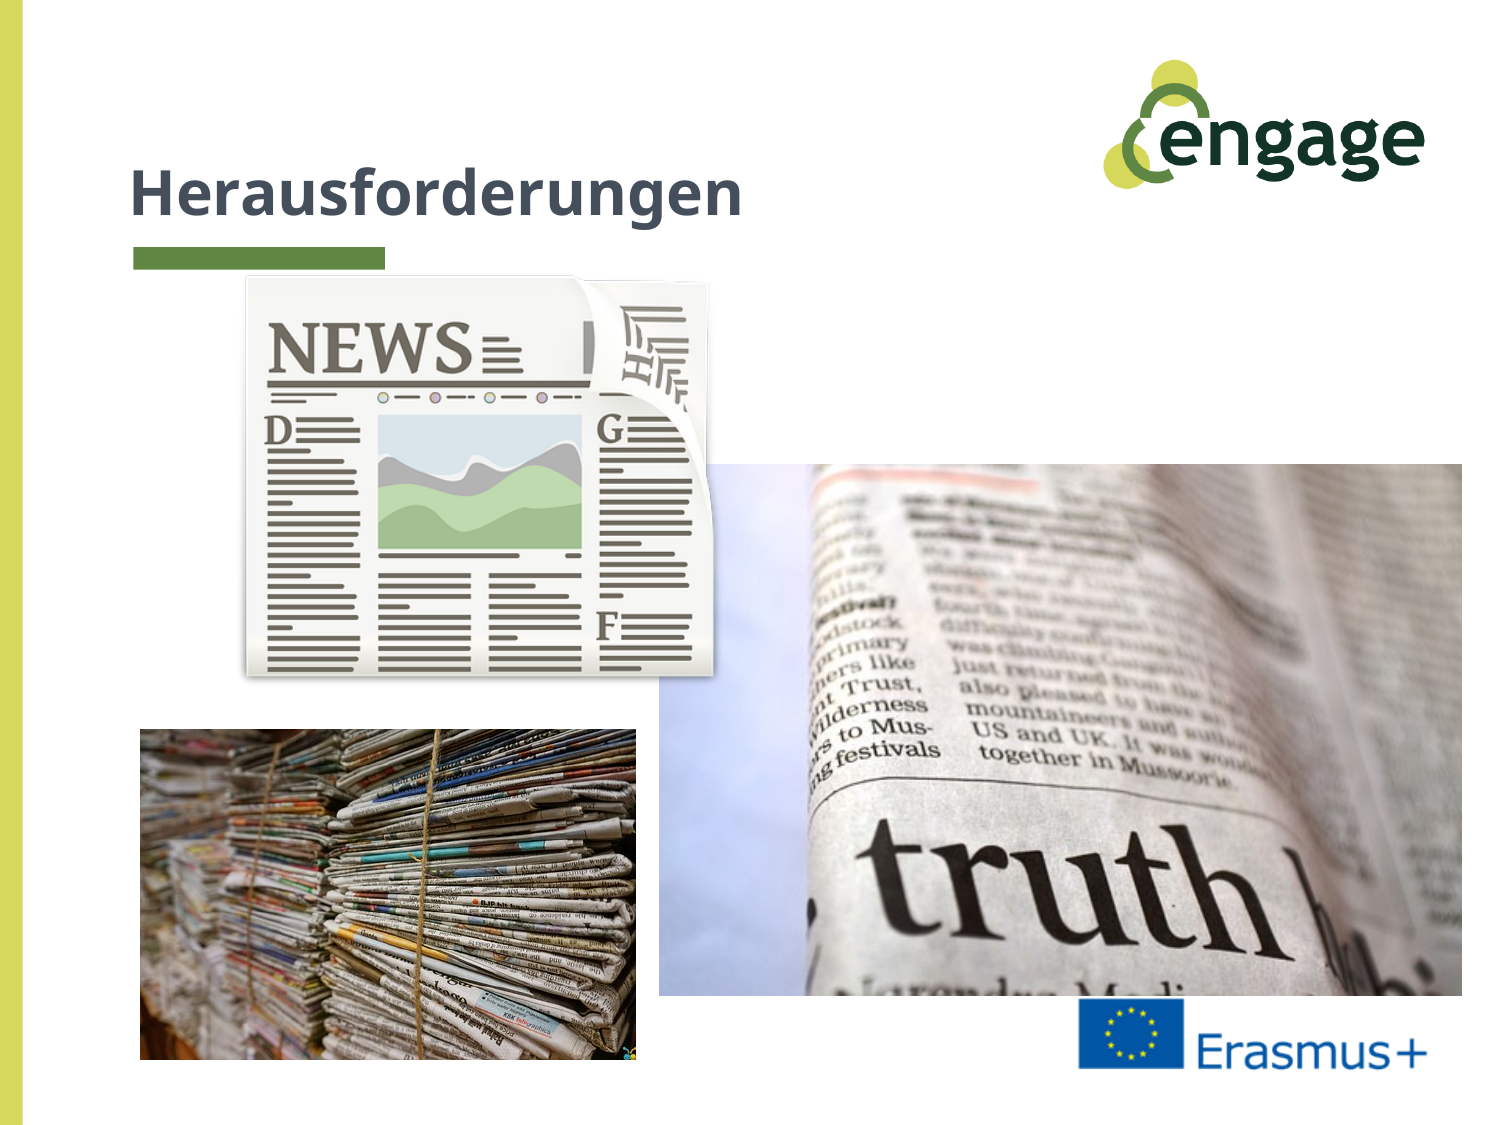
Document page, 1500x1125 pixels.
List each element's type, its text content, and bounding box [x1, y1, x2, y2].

picture [1081, 37, 1448, 212]
picture [235, 266, 1462, 1090]
title Herausforderungen [113, 39, 1068, 243]
picture [140, 729, 636, 1061]
